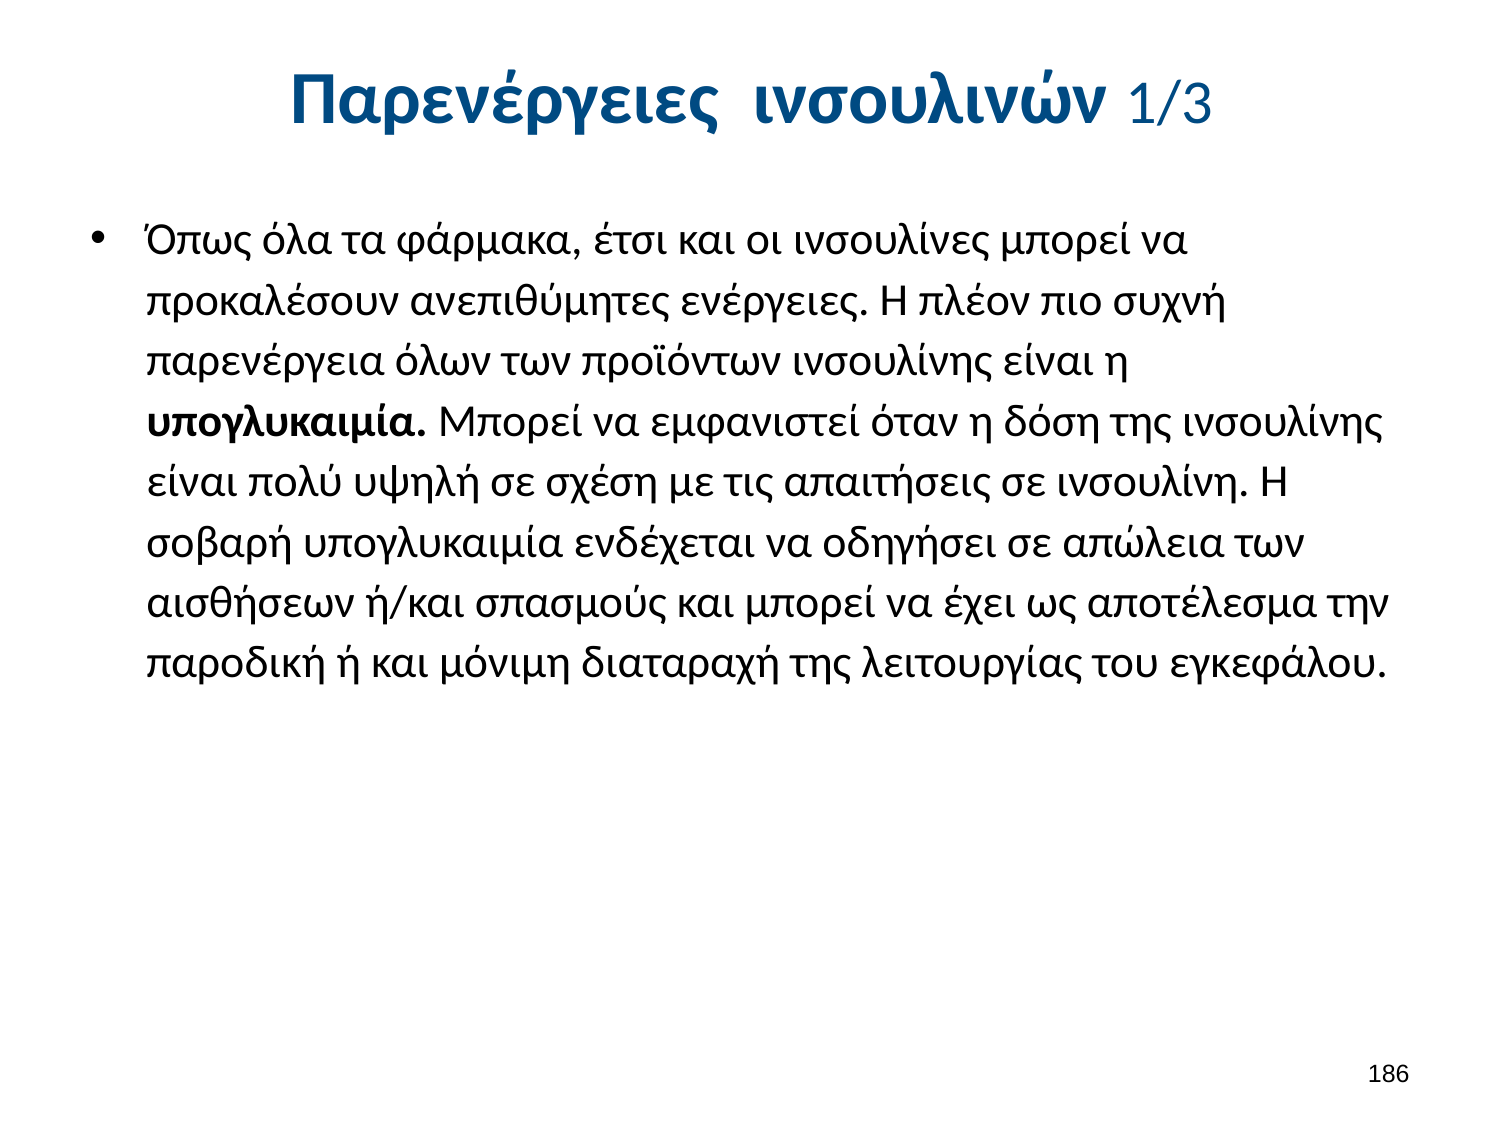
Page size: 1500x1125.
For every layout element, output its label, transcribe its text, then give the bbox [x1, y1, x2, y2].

list Όπως όλα τα φάρμακα, έτσι και οι ινσουλίνες μπορεί να προκαλέσουν ανεπιθύμητες ενέργειες. Η πλέον πιο συχνή παρενέργεια όλων των προϊόντων ινσουλίνης είναι η υπογλυκαιμία. Μπορεί να εμφανιστεί όταν η δόση της ινσουλίνης είναι πολύ υψηλή σε σχέση με τις απαιτήσεις σε ινσουλίνη. Η σοβαρή υπογλυκαιμία ενδέχεται να οδηγήσει σε απώλεια των αισθήσεων ή/και σπασμούς και μπορεί να έχει ως αποτέλεσμα την παροδική ή και μόνιμη διαταραχή της λειτουργίας του εγκεφάλου. [75, 196, 1425, 1024]
title Παρενέργειες ινσουλινών 1/3 [76, 19, 1427, 169]
slide_number 185 [1074, 1042, 1425, 1103]
